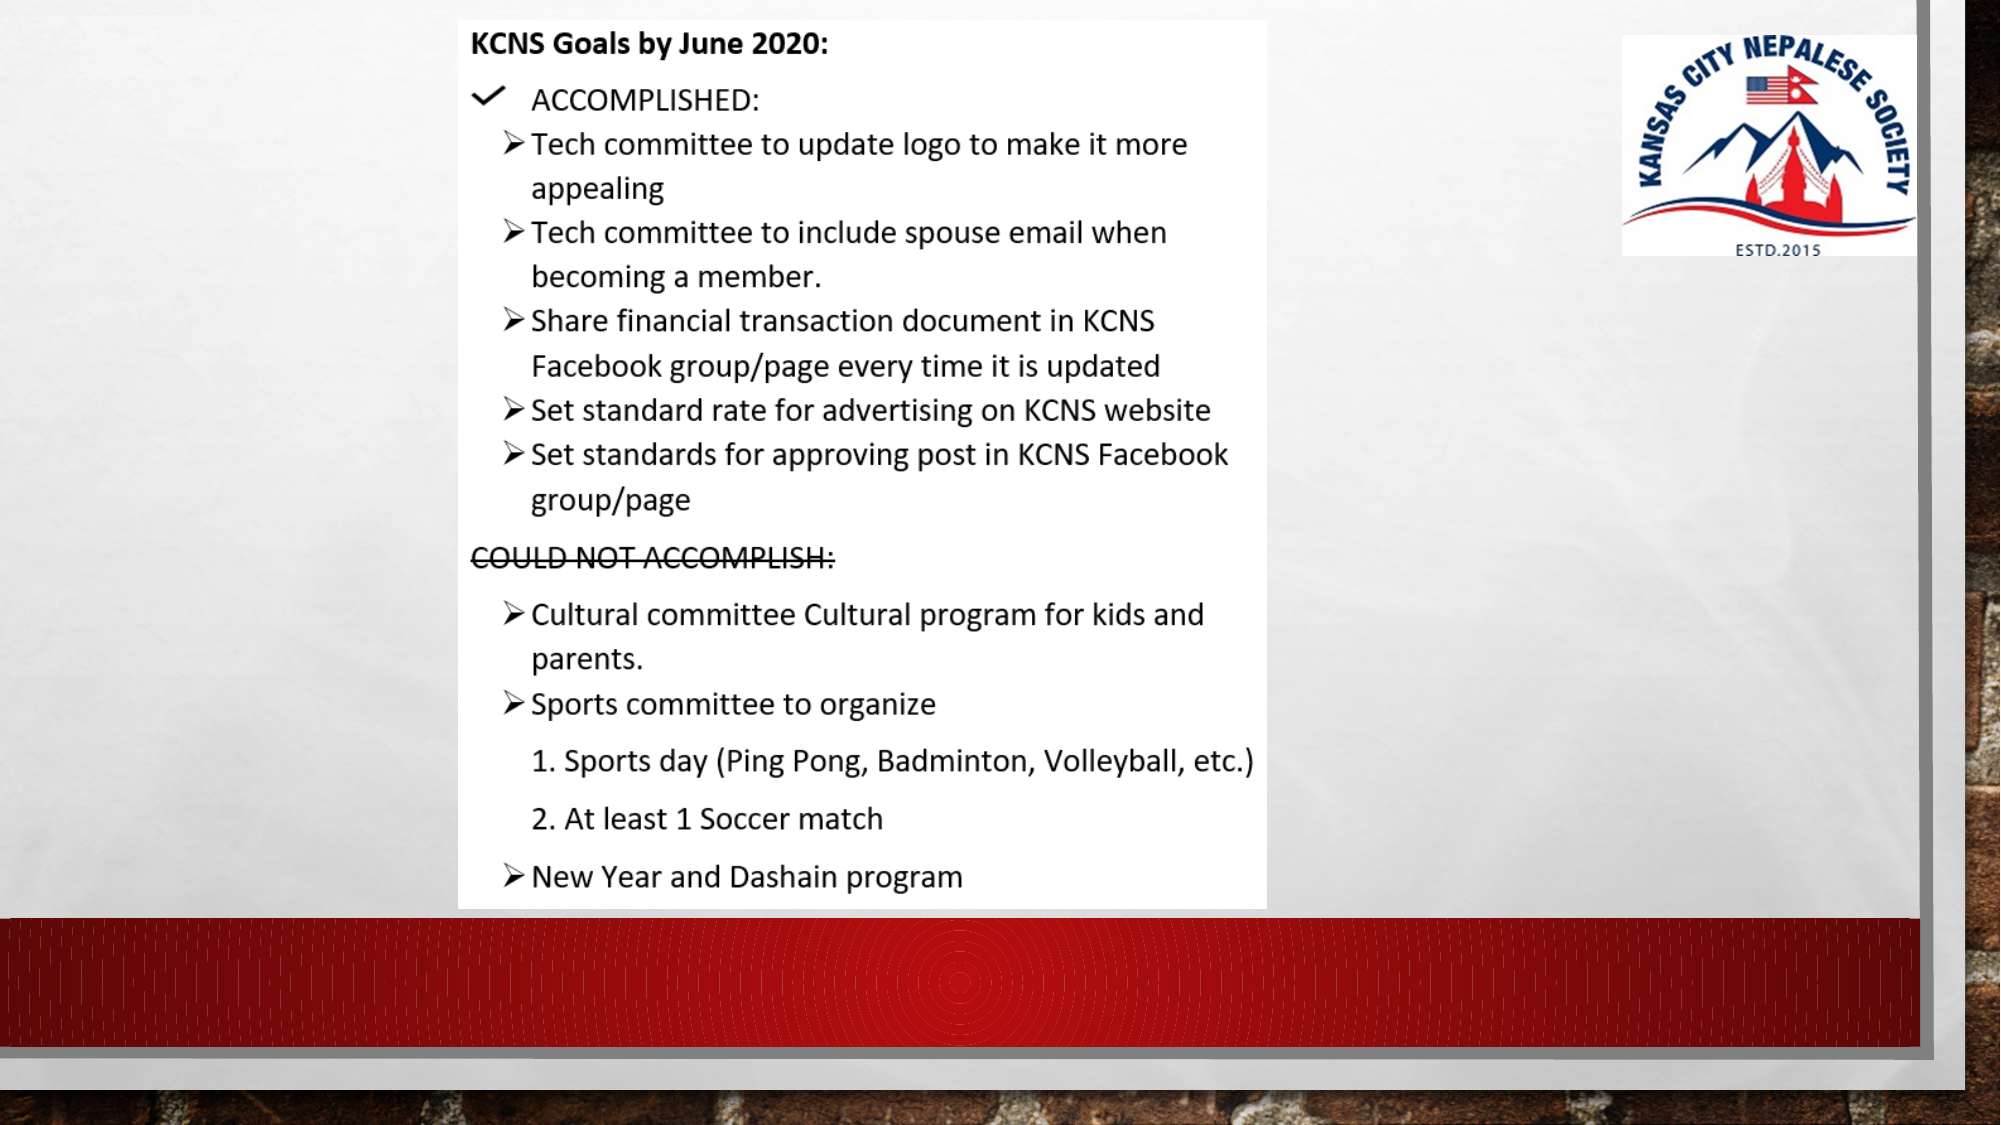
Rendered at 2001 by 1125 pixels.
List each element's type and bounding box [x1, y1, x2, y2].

picture [0, 0, 2000, 1125]
list [458, 20, 1267, 910]
picture [1622, 34, 1917, 256]
